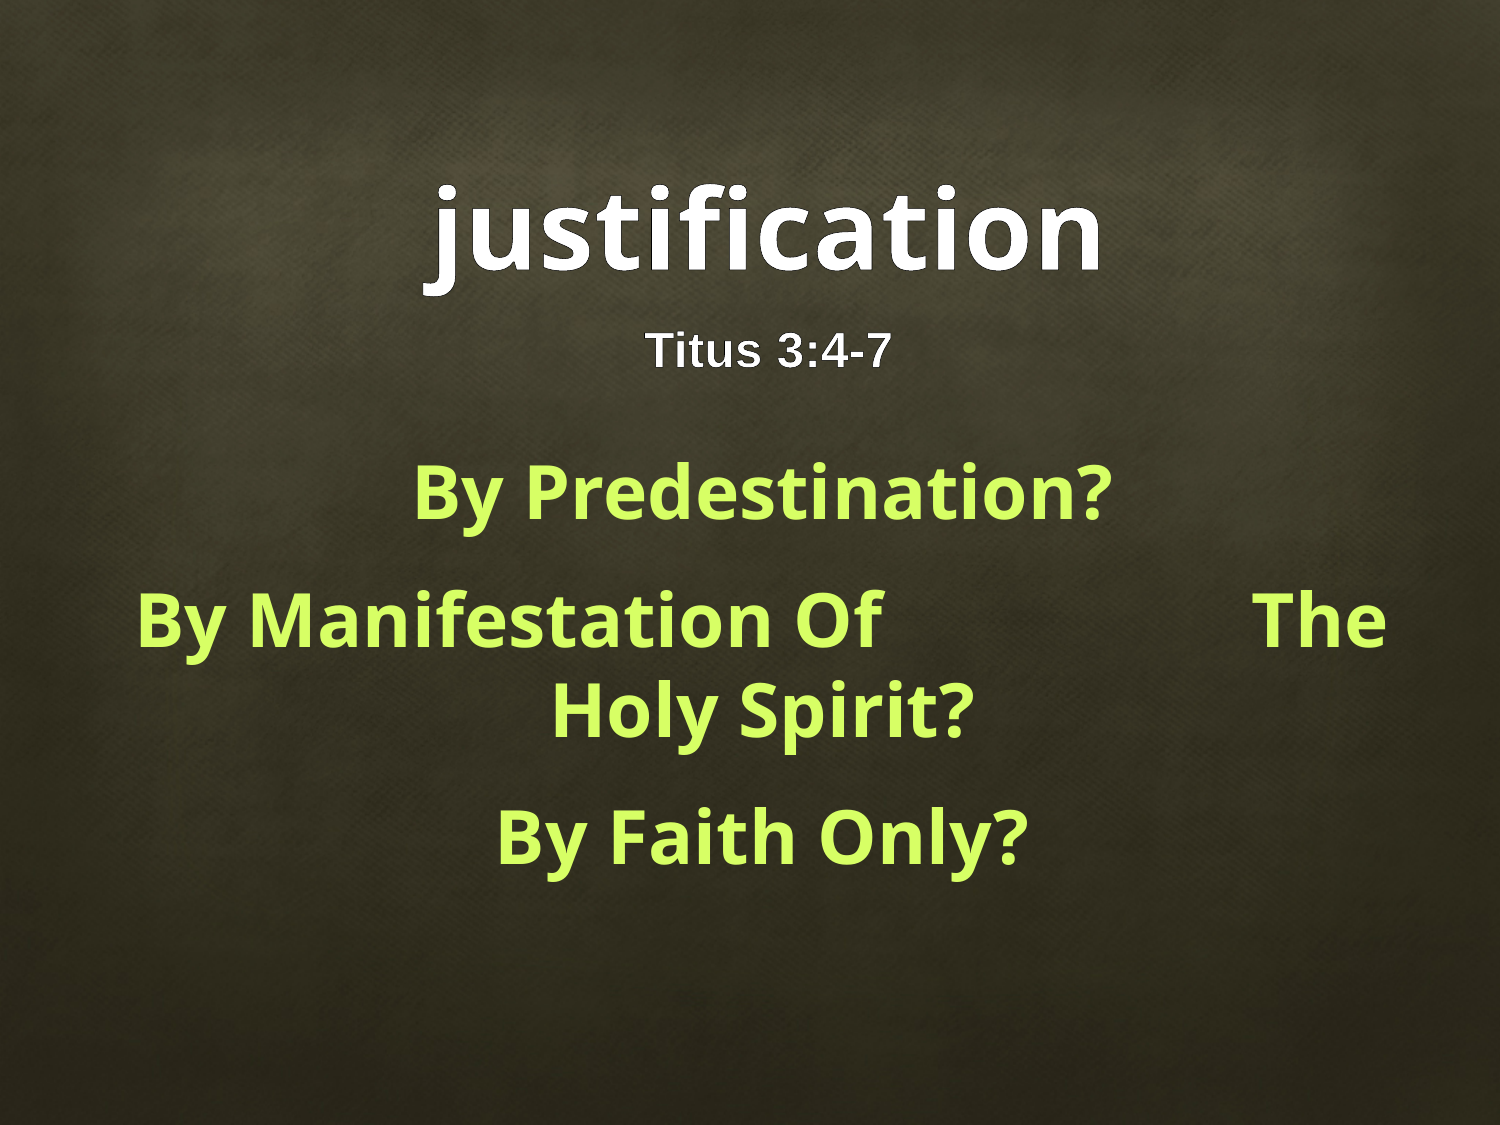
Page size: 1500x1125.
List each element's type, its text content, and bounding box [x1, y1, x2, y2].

picture [0, 0, 1500, 1125]
text_box By Predestination? By Manifestation Of The Holy Spirit? By Faith Only? [62, 437, 1463, 888]
text_box justification Titus 3:4-7 [137, 149, 1400, 385]
